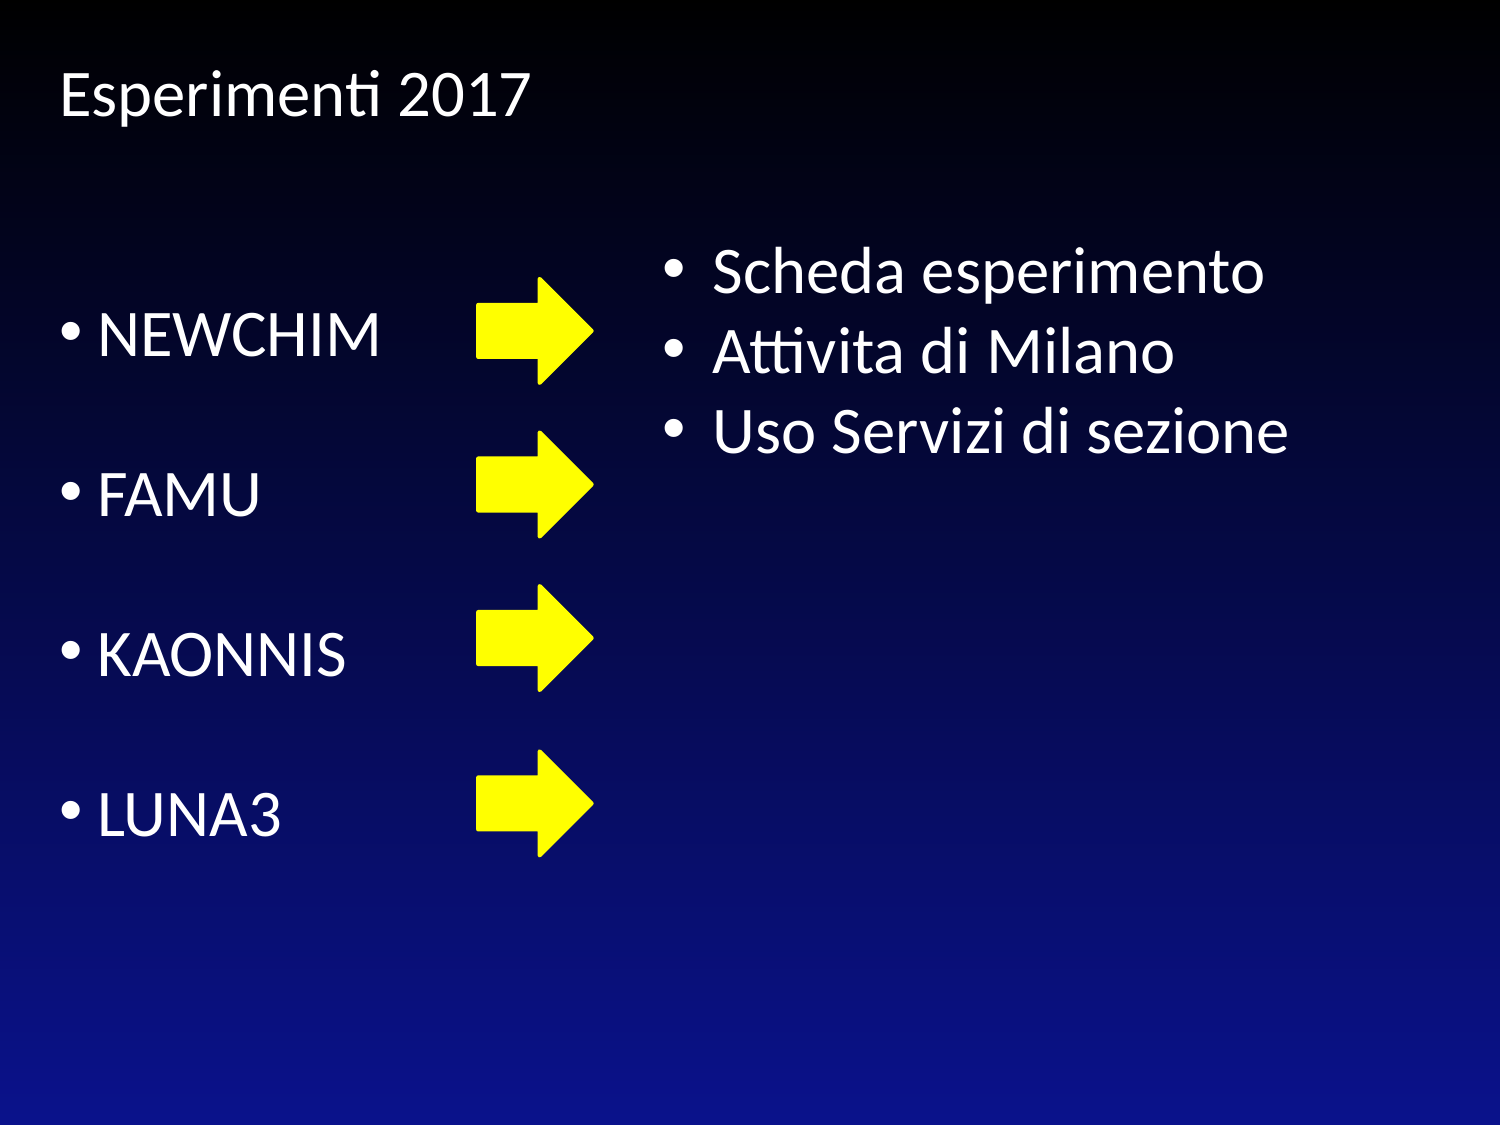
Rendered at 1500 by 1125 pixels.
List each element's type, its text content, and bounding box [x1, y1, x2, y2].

text_box [476, 276, 594, 385]
text_box [476, 430, 594, 539]
text_box [476, 584, 594, 692]
text_box Scheda esperimento Attivita di Milano Uso Servizi di sezione [608, 219, 1359, 475]
text_box Esperimenti 2017 NEWCHIM FAMU KAONNIS LUNA3 [44, 42, 548, 937]
text_box [476, 749, 594, 858]
